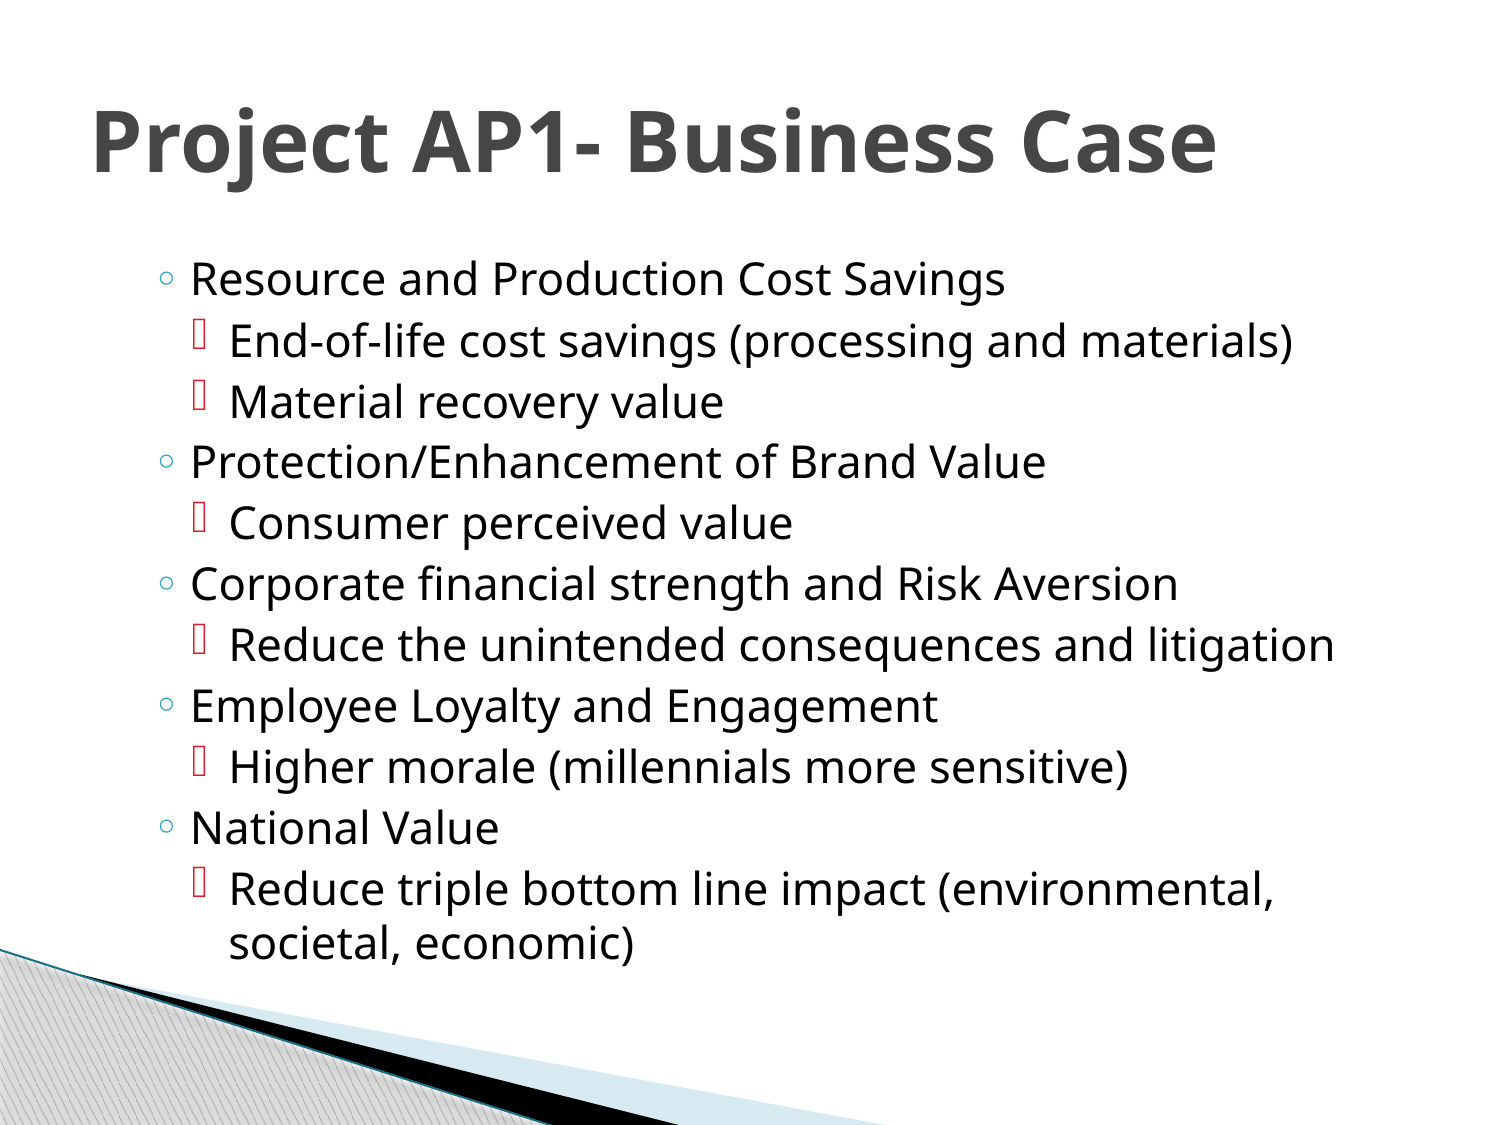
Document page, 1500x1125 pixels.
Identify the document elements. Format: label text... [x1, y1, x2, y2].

title Project AP1- Business Case [75, 45, 1425, 233]
list Resource and Production Cost Savings End-of-life cost savings (processing and materials) Material recovery value Protection/Enhancement of Brand Value Consumer perceived value Corporate financial strength and Risk Aversion Reduce the unintended consequences and litigation Employee Loyalty and Engagement Higher morale (millennials more sensitive) National Value Reduce triple bottom line impact (environmental, societal, economic) [75, 243, 1425, 986]
